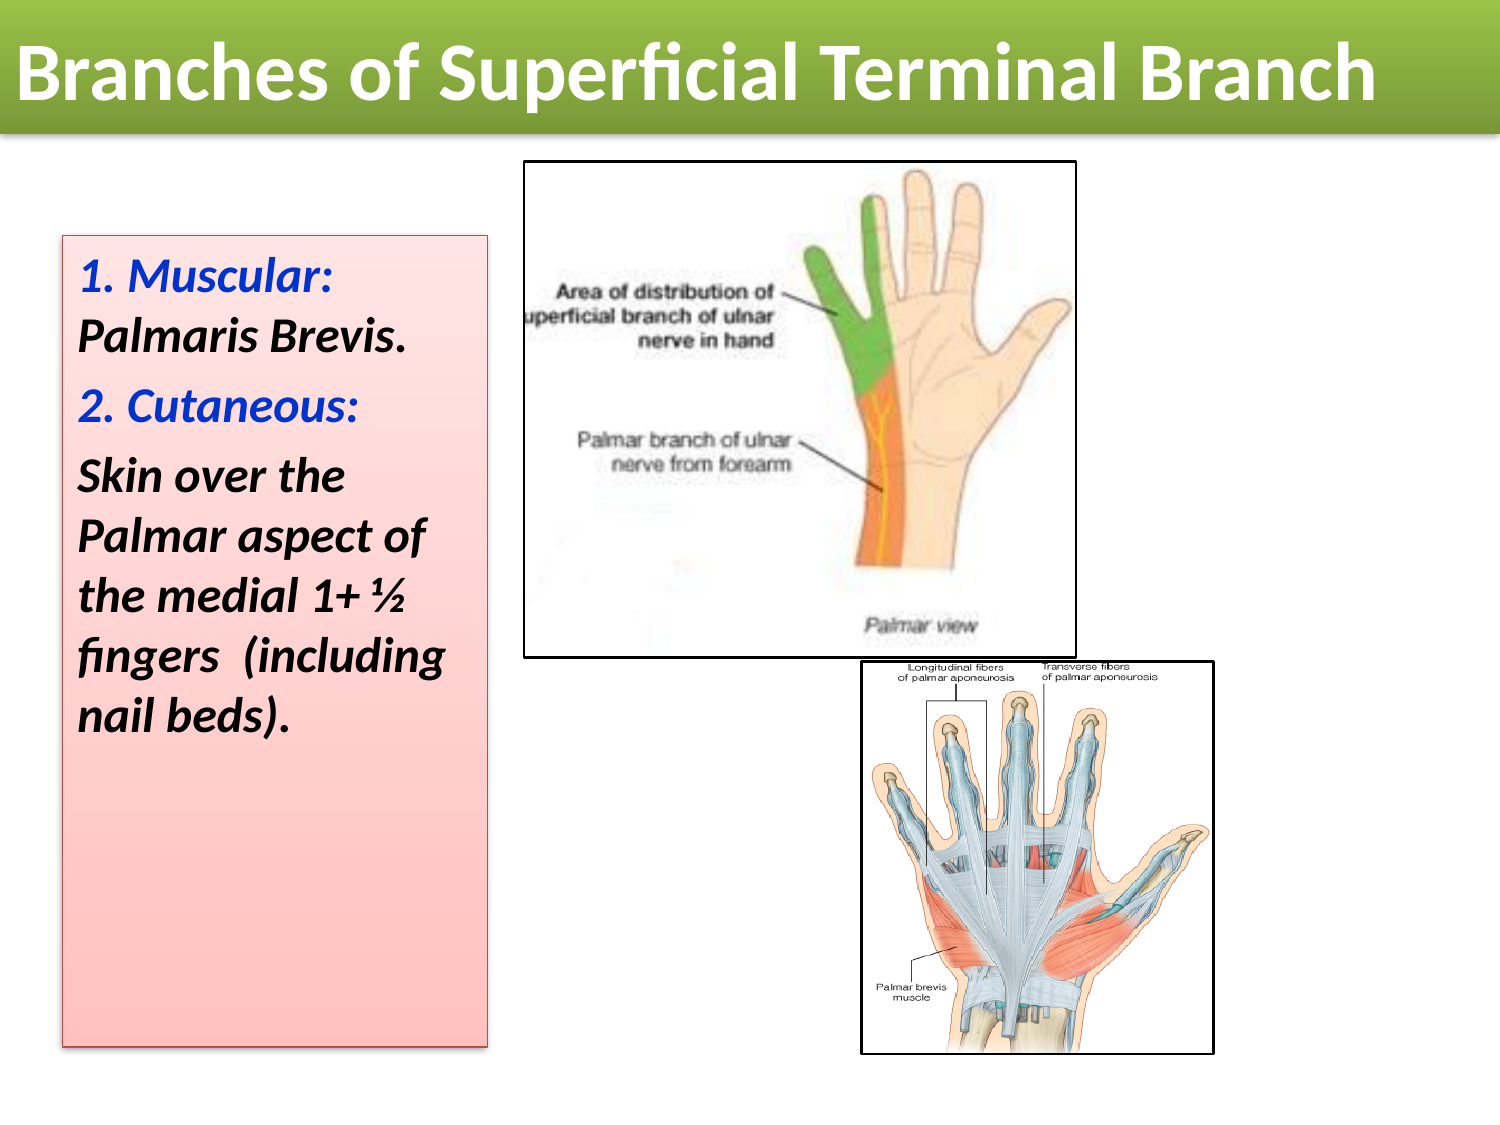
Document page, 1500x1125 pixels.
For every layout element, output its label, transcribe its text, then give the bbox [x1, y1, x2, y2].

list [524, 162, 1076, 657]
list 1. Muscular: Palmaris Brevis. 2. Cutaneous: Skin over the Palmar aspect of the medial 1+ ½ fingers (including nail beds). [62, 235, 488, 1048]
picture [862, 662, 1213, 1053]
text_box Branches of Superficial Terminal Branch [0, 0, 1500, 134]
